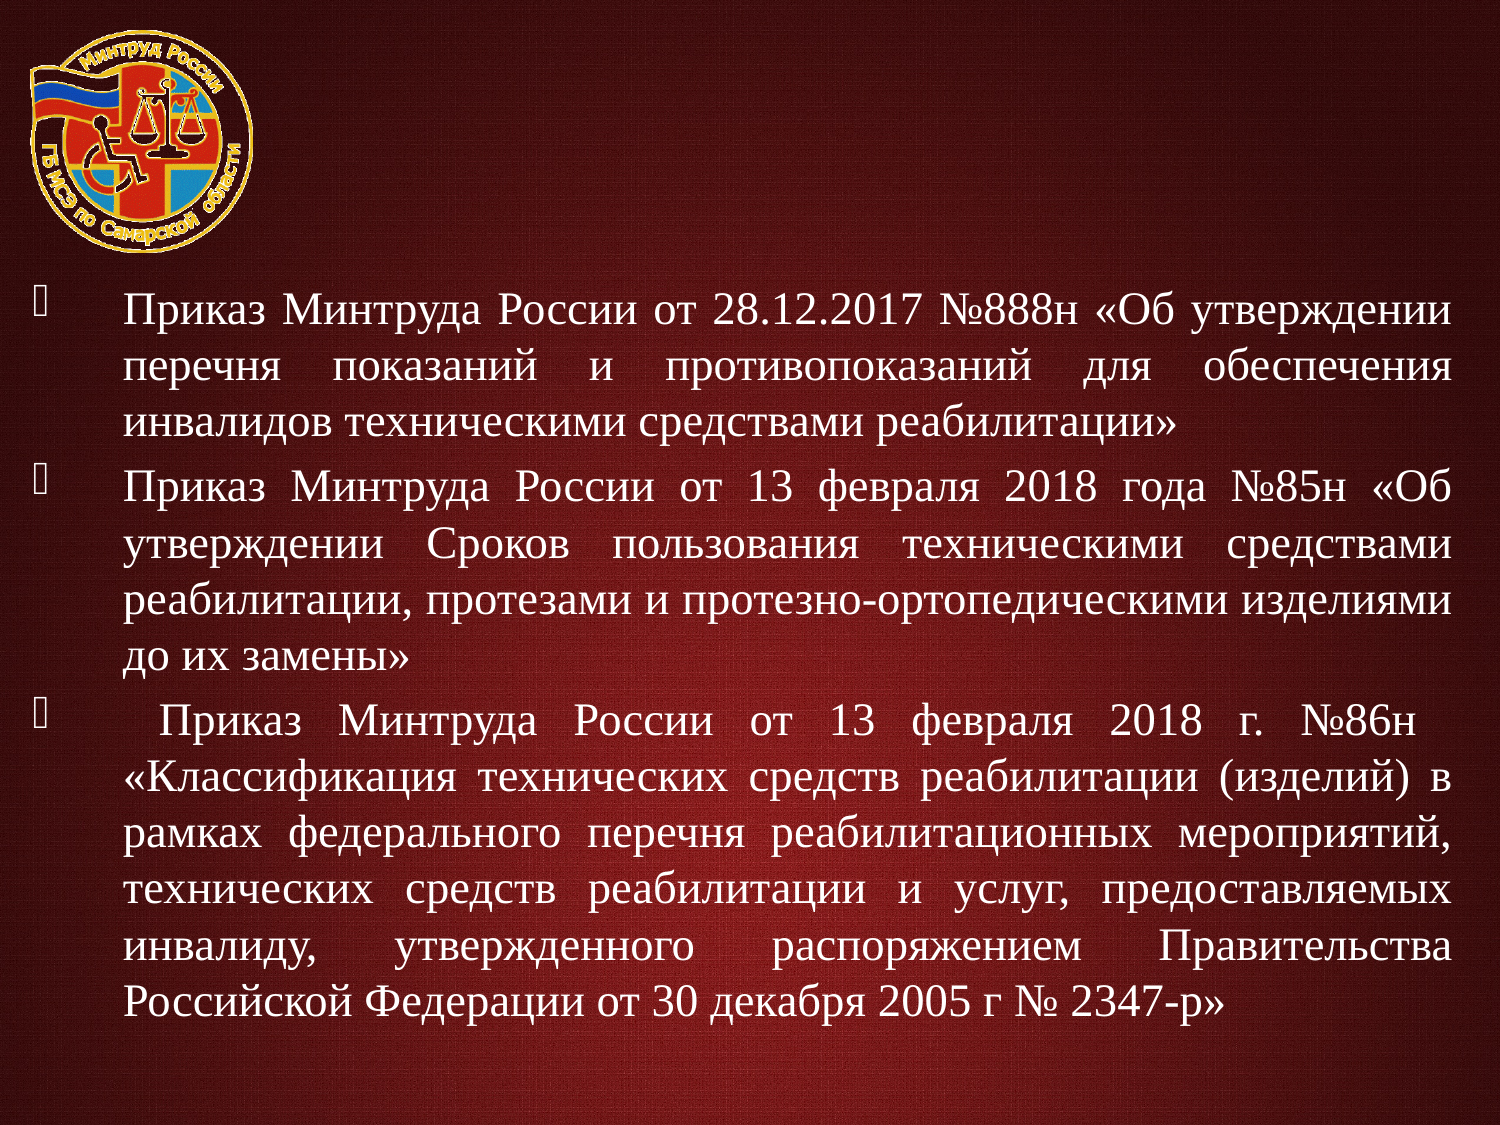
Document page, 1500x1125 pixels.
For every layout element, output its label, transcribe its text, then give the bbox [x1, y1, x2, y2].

list Приказ Минтруда России от 28.12.2017 №888н «Об утверждении перечня показаний и противопоказаний для обеспечения инвалидов техническими средствами реабилитации» Приказ Минтруда России от 13 февраля 2018 года №85н «Об утверждении Сроков пользования техническими средствами реабилитации, протезами и протезно-ортопедическими изделиями до их замены» Приказ Минтруда России от 13 февраля 2018 г. №86н «Классификация технических средств реабилитации (изделий) в рамках федерального перечня реабилитационных мероприятий, технических средств реабилитации и услуг, предоставляемых инвалиду, утвержденного распоряжением Правительства Российской Федерации от 30 декабря 2005 г № 2347-р» [17, 219, 1470, 1080]
picture [0, 0, 1500, 1125]
